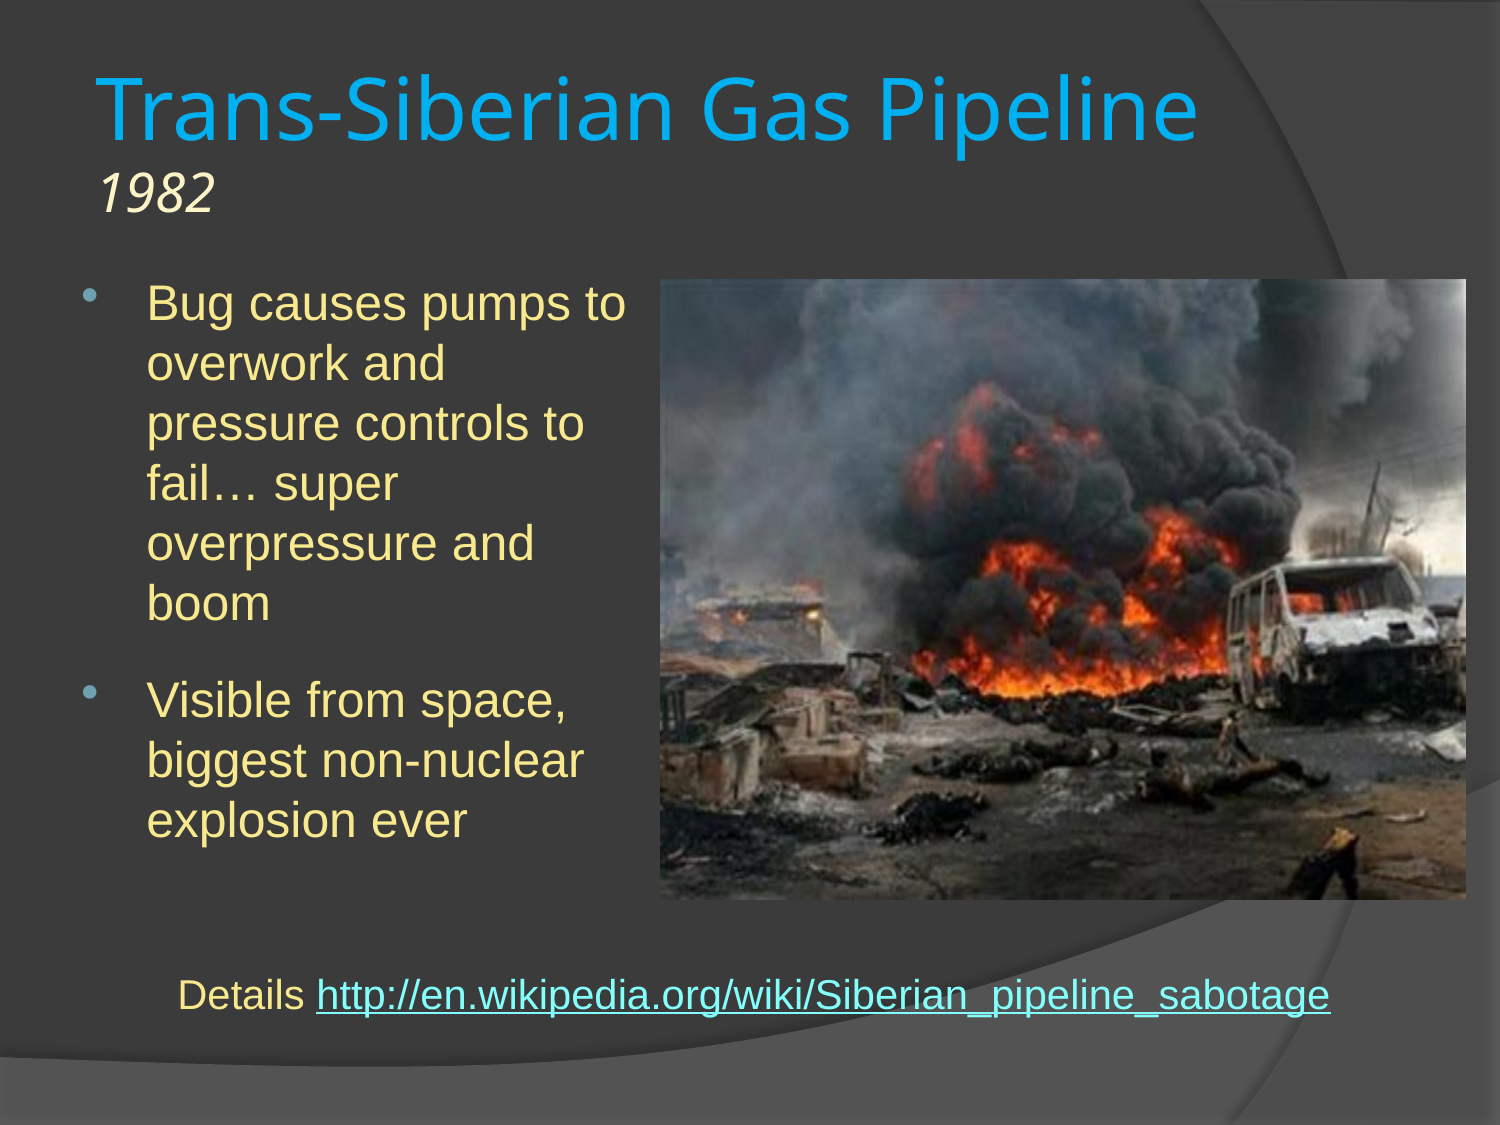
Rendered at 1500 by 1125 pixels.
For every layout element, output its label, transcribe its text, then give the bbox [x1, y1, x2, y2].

text_box Details http://en.wikipedia.org/wiki/Siberian_pipeline_sabotage [162, 960, 1388, 1025]
list Bug causes pumps to overwork and pressure controls to fail… super overpressure and boom Visible from space, biggest non-nuclear explosion ever [62, 262, 650, 950]
title Trans-Siberian Gas Pipeline 1982 [87, 45, 1400, 233]
picture [660, 279, 1467, 901]
